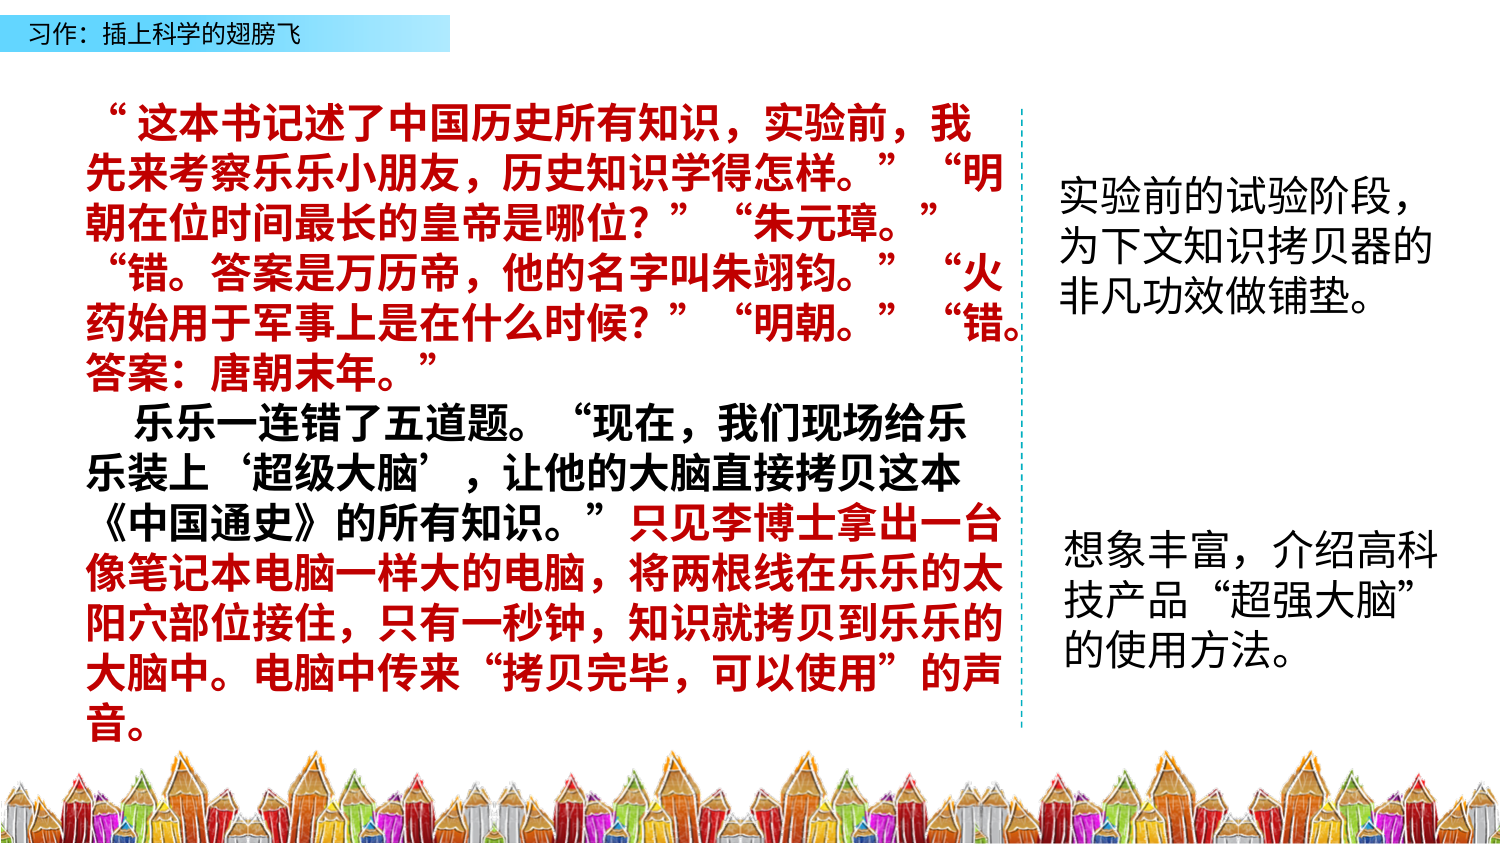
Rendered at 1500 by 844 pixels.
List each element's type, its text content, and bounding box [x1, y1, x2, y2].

text_box “这本书记述了中国历史所有知识，实验前，我先来考察乐乐小朋友，历史知识学得怎样。”“明朝在位时间最长的皇帝是哪位？”“朱元璋。”“错。答案是万历帝，他的名字叫朱翊钧。”“火药始用于军事上是在什么时候？”“明朝。”“错。答案：唐朝末年。” 乐乐一连错了五道题。“现在，我们现场给乐乐装上‘超级大脑’，让他的大脑直接拷贝这本《中国通史》的所有知识。”只见李博士拿出一台像笔记本电脑一样大的电脑，将两根线在乐乐的太阳穴部位接住，只有一秒钟，知识就拷贝到乐乐的大脑中。电脑中传来“拷贝完毕，可以使用”的声音。 [70, 89, 1022, 755]
text_box 实验前的试验阶段，为下文知识拷贝器的非凡功效做铺垫。 [1043, 162, 1475, 328]
text_box 想象丰富，介绍高科技产品“超强大脑”的使用方法。 [1049, 516, 1481, 682]
picture [0, 727, 1500, 844]
